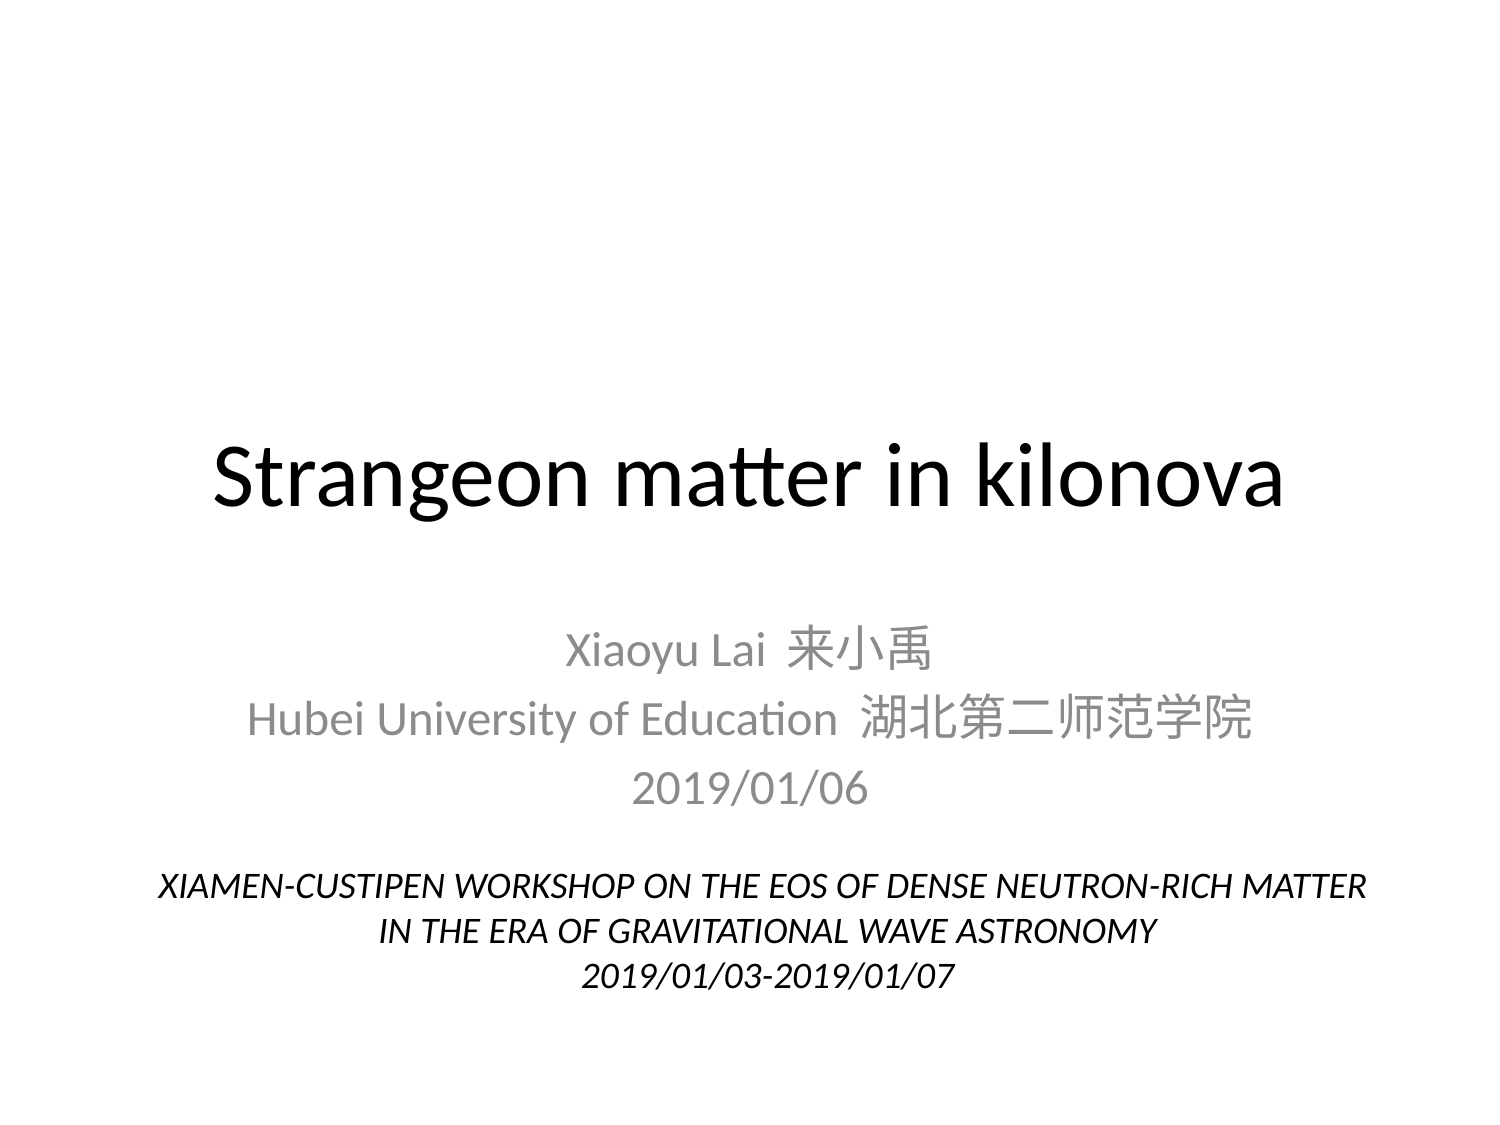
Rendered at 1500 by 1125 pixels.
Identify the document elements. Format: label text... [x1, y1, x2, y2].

text_box XIAMEN-CUSTIPEN WORKSHOP ON THE EOS OF DENSE NEUTRON-RICH MATTER IN THE ERA OF GRAVITATIONAL WAVE ASTRONOMY 2019/01/03-2019/01/07 [143, 853, 1392, 1004]
subtitle Xiaoyu Lai 来小禹 Hubei University of Education 湖北第二师范学院 2019/01/06 [225, 609, 1275, 838]
title Strangeon matter in kilonova [112, 349, 1388, 591]
